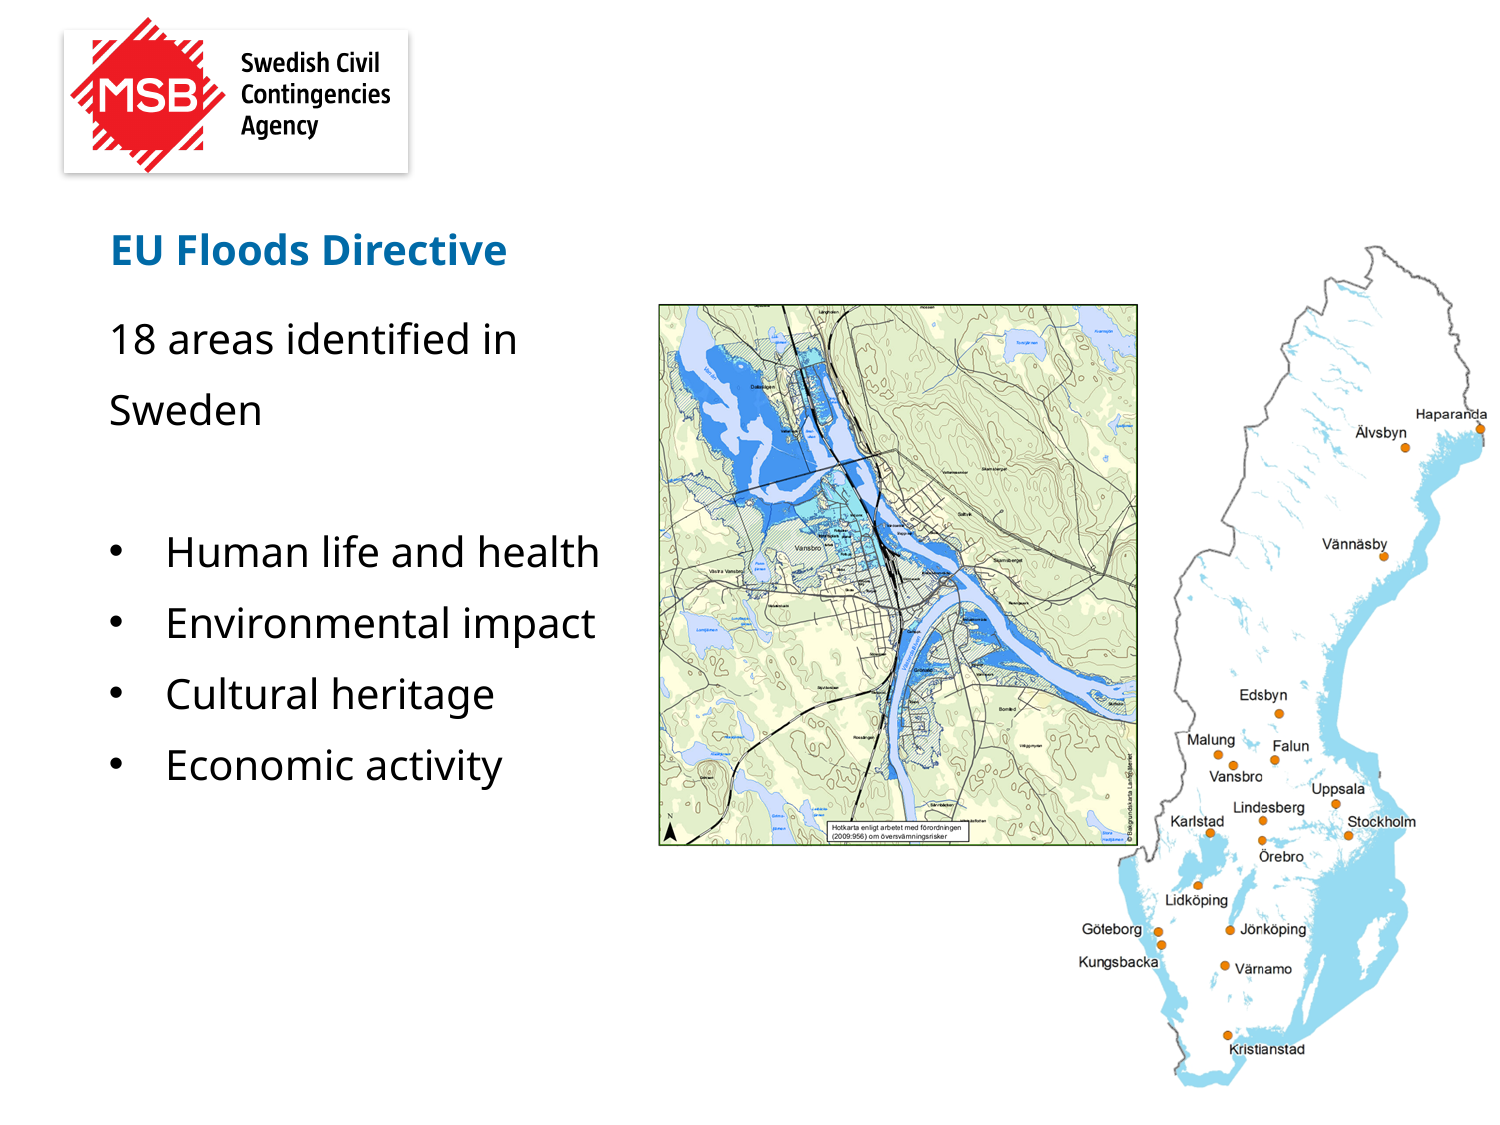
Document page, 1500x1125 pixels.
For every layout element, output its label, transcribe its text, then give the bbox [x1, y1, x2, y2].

text_box EU Floods Directive [95, 216, 1051, 299]
picture [655, 207, 1500, 1106]
text_box 18 areas identified in Sweden Human life and health Environmental impact Cultural heritage Economic activity [94, 305, 780, 924]
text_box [64, 17, 408, 173]
